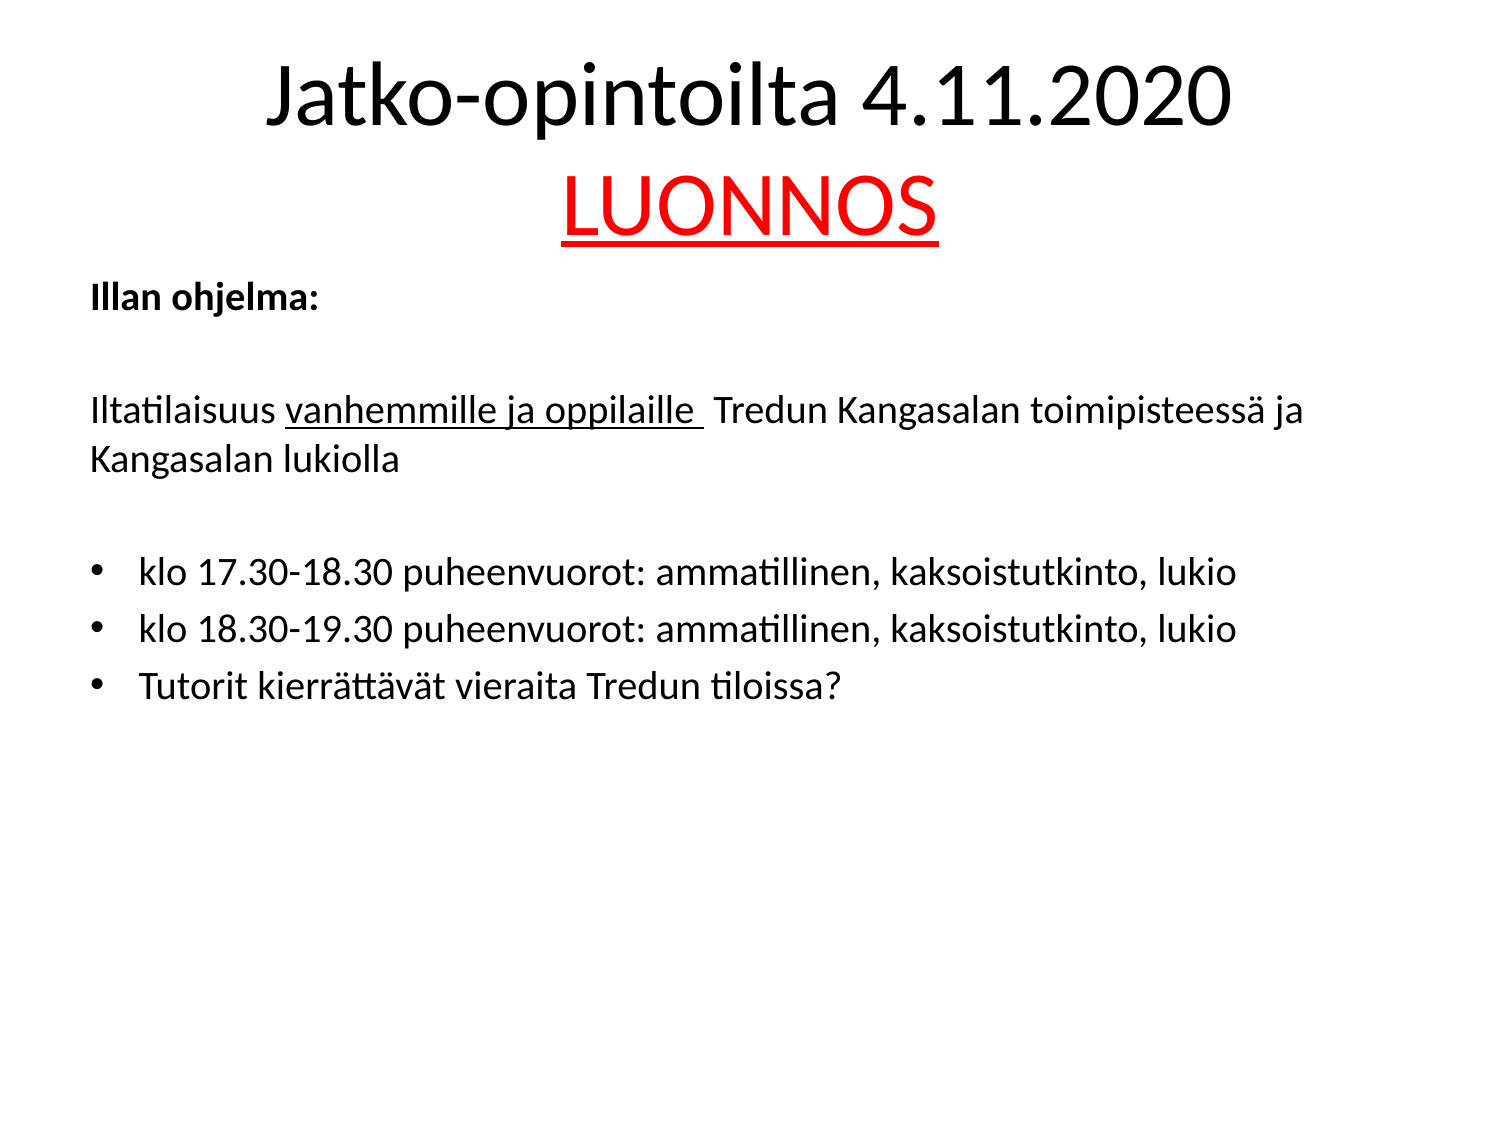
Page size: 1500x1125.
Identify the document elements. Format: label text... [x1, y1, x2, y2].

list Illan ohjelma: Iltatilaisuus vanhemmille ja oppilaille Tredun Kangasalan toimipisteessä ja Kangasalan lukiolla klo 17.30-18.30 puheenvuorot: ammatillinen, kaksoistutkinto, lukio klo 18.30-19.30 puheenvuorot: ammatillinen, kaksoistutkinto, lukio Tutorit kierrättävät vieraita Tredun tiloissa? [75, 262, 1425, 1005]
title Jatko-opintoilta 4.11.2020 LUONNOS [75, 54, 1425, 233]
